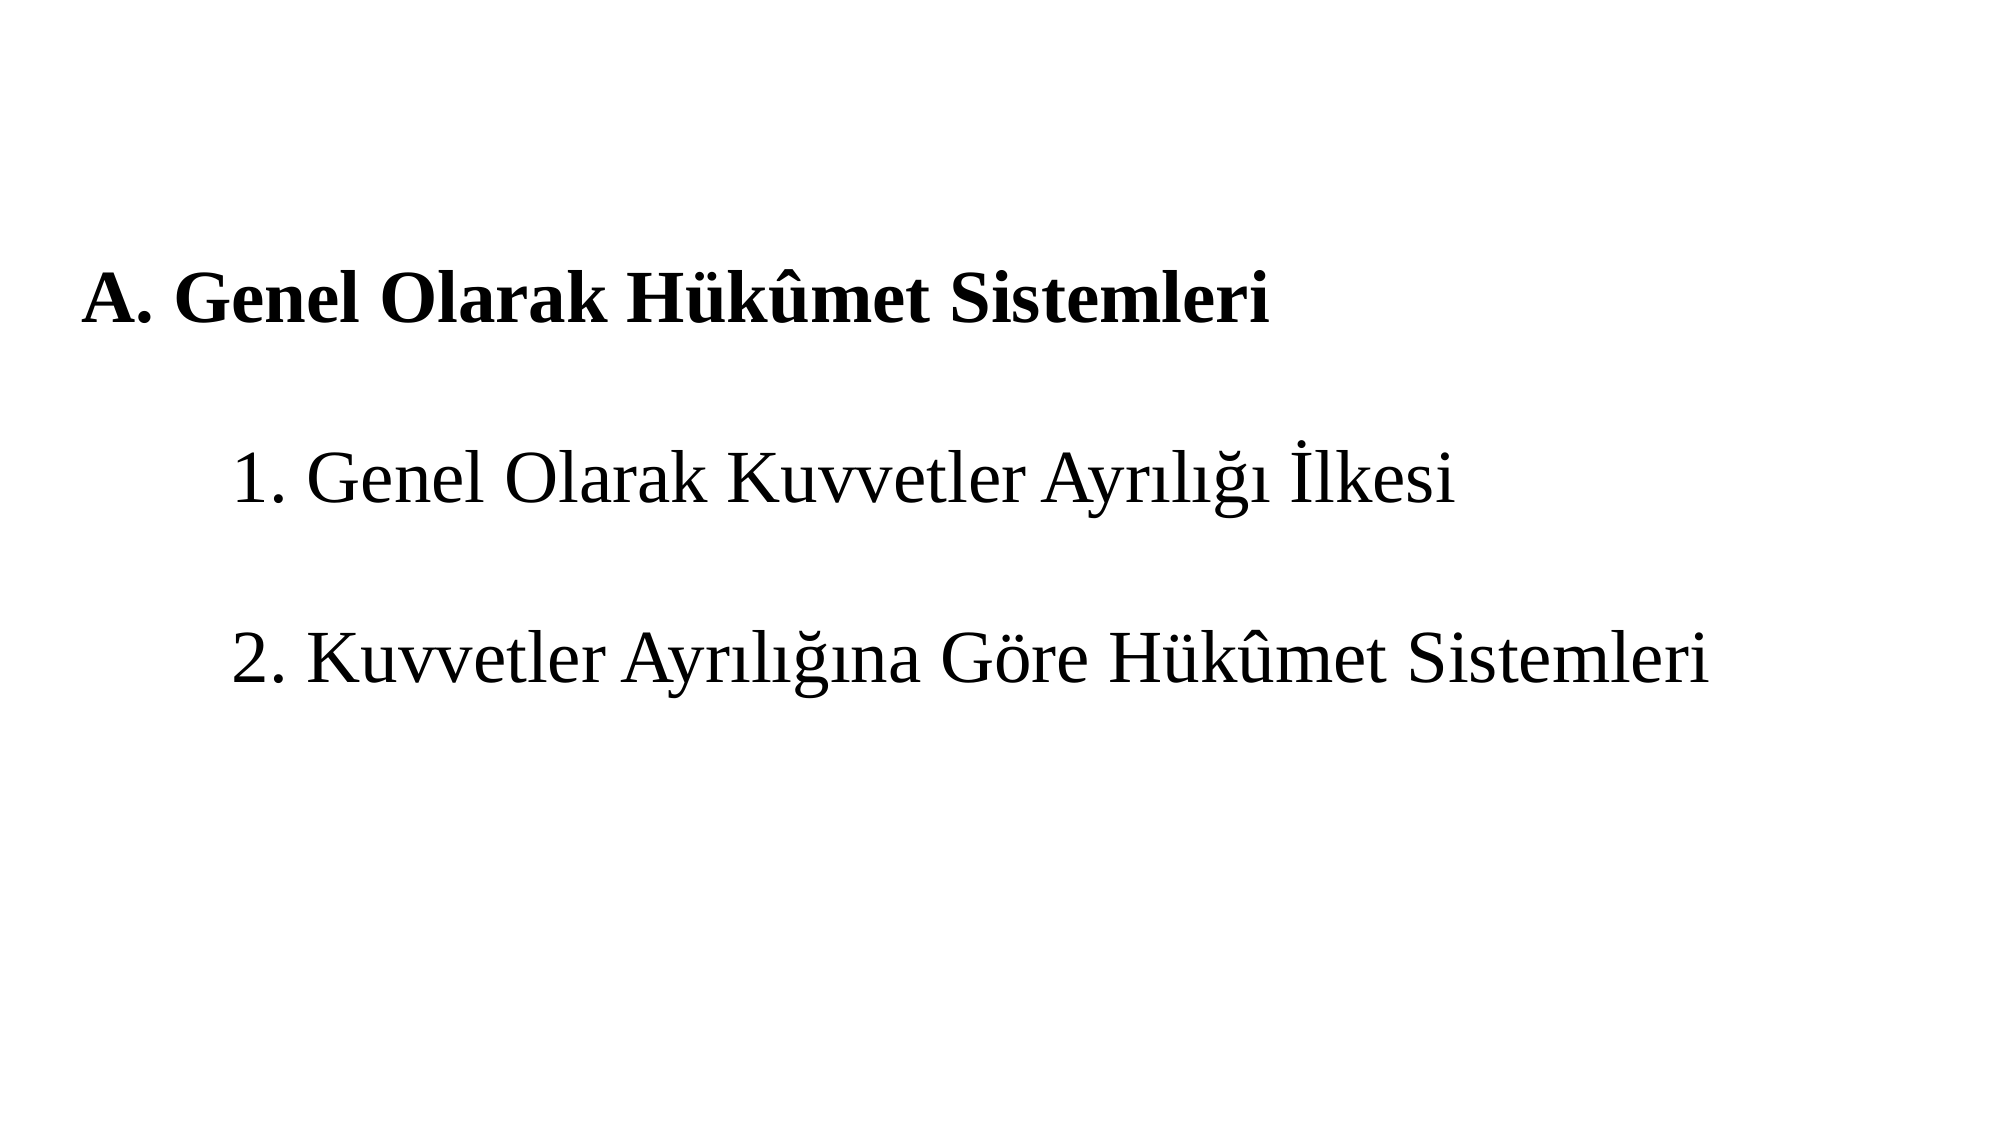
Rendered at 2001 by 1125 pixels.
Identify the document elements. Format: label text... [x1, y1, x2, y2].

text_box A. Genel Olarak Hükûmet Sistemleri 1. Genel Olarak Kuvvetler Ayrılığı İlkesi 2. Kuvvetler Ayrılığına Göre Hükûmet Sistemleri [66, 149, 2000, 750]
